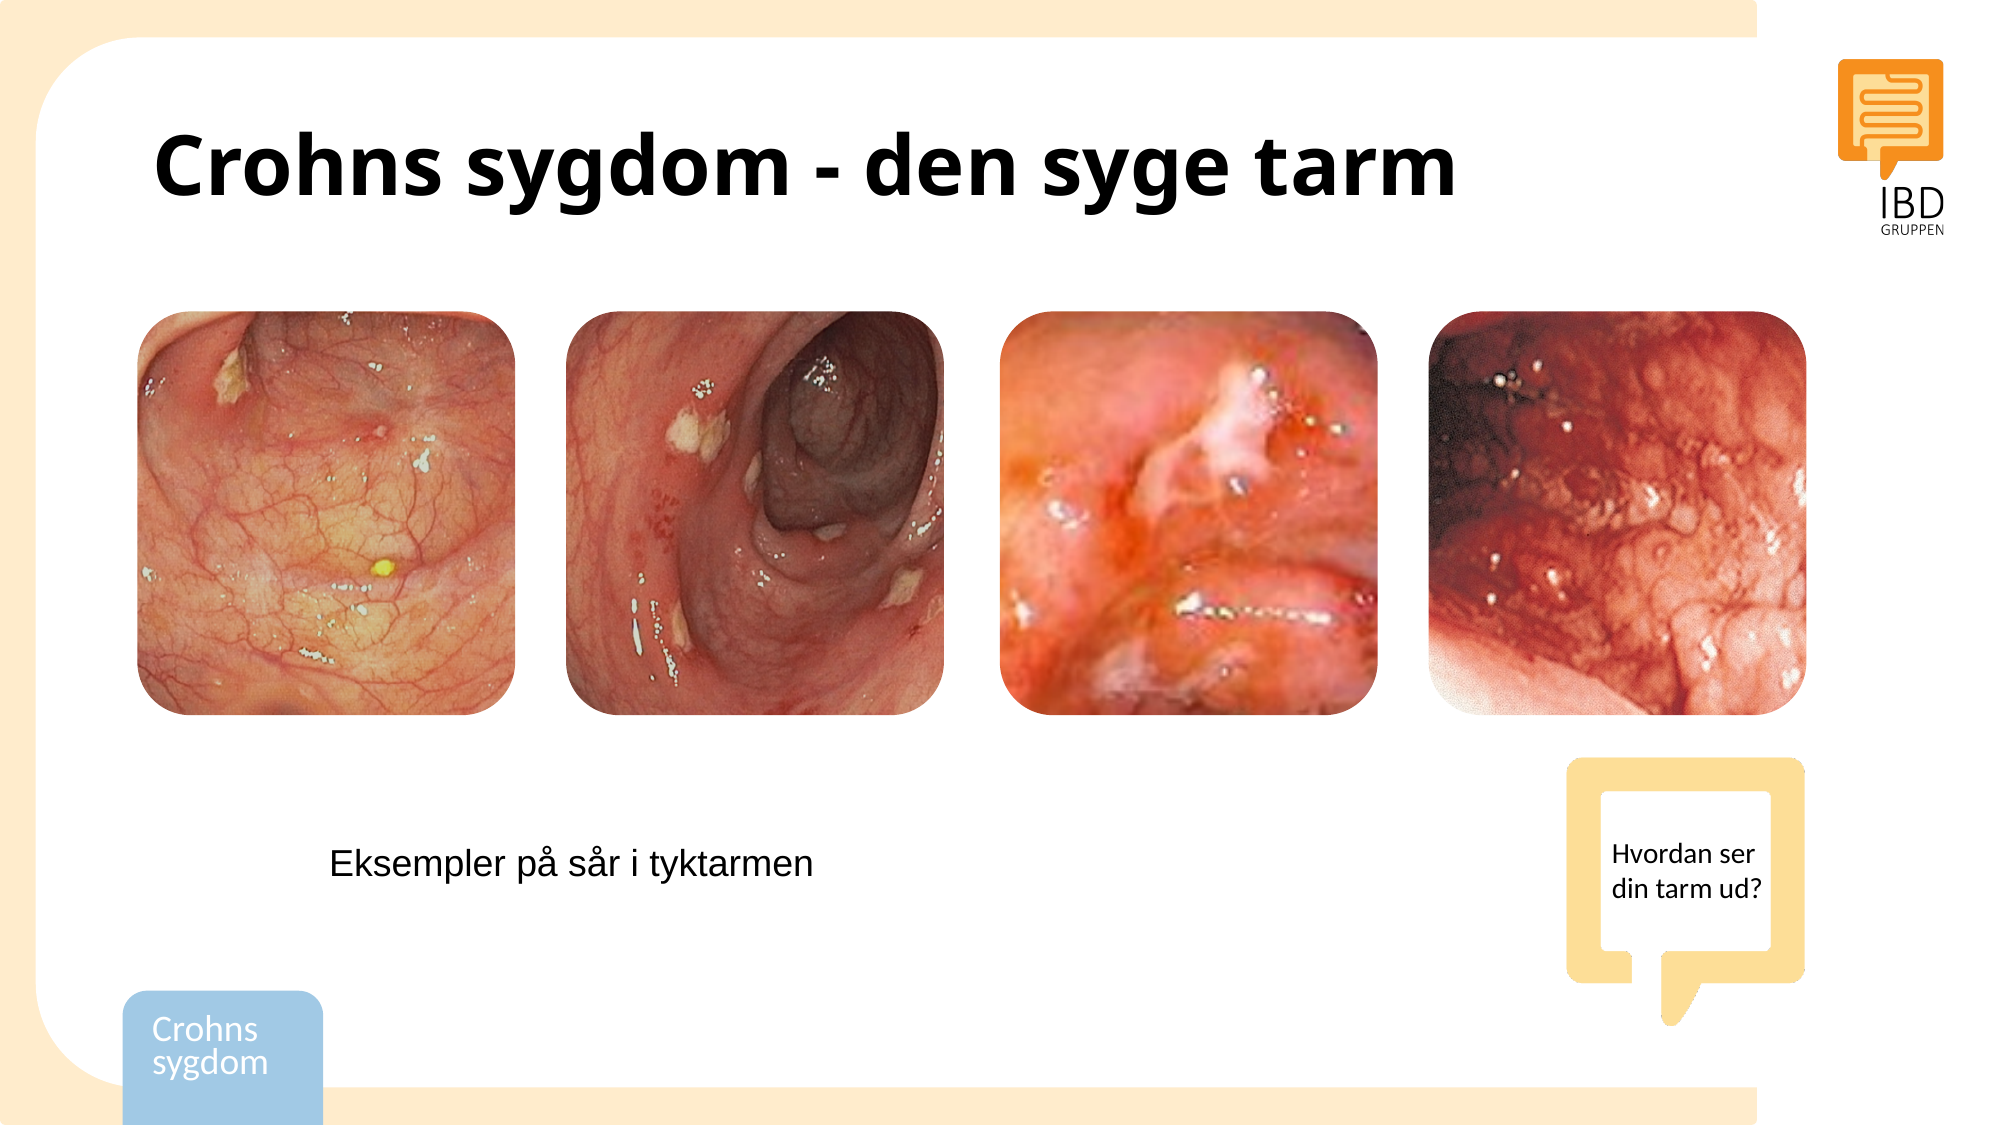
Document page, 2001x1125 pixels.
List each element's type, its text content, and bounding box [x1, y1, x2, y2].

picture [1863, 59, 1944, 235]
picture [999, 311, 1378, 716]
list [137, 311, 516, 716]
picture [1428, 311, 1807, 716]
picture [1566, 757, 1805, 1026]
picture [566, 311, 944, 716]
title Crohns sygdom - den syge tarm [137, 59, 1863, 278]
text_box Eksempler på sår i tyktarmen [314, 831, 830, 891]
